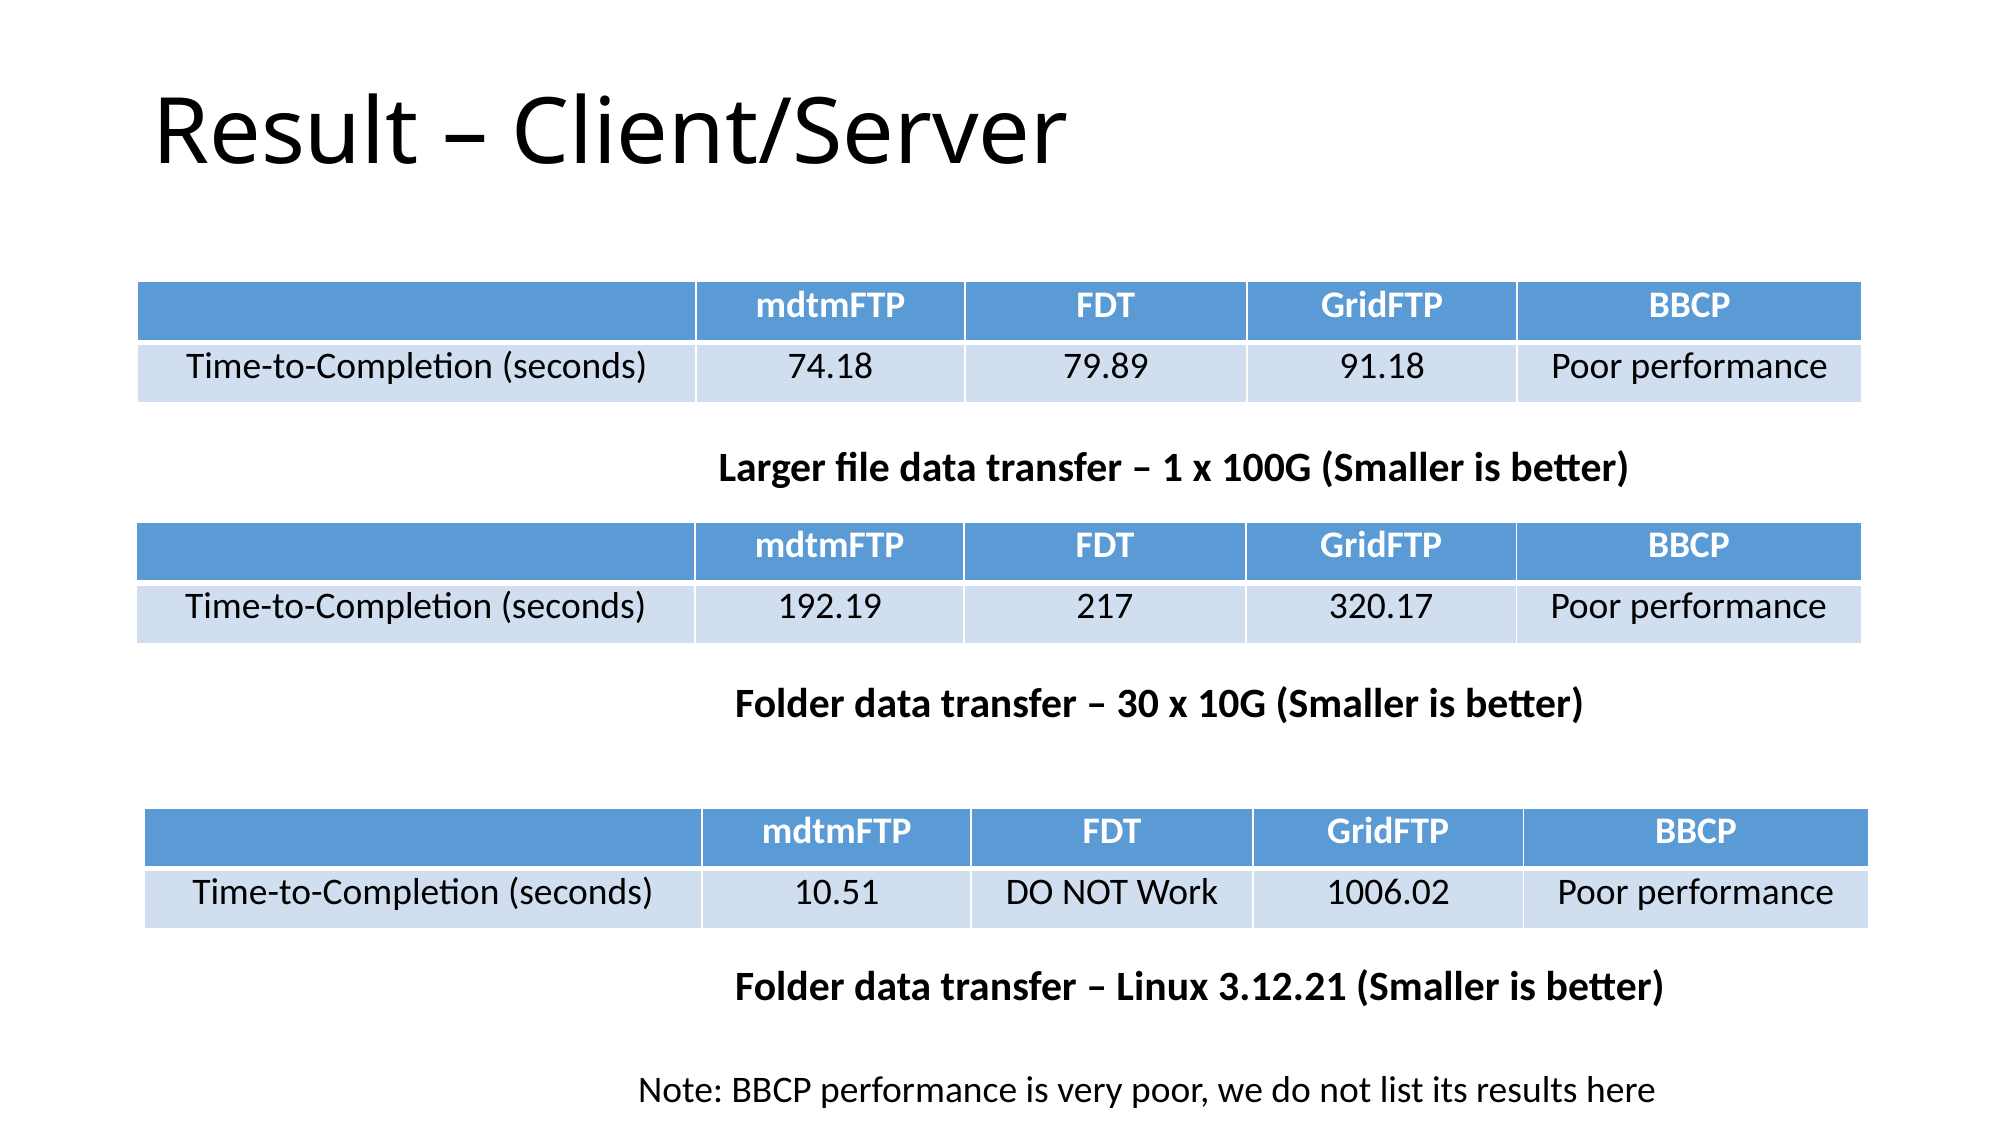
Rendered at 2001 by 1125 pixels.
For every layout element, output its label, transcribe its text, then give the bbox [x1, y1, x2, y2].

title Result – Client/Server [137, 59, 1863, 209]
table_cell 192.19 [696, 586, 963, 643]
table_cell Poor performance [1524, 871, 1868, 928]
text_box Larger file data transfer – 1 x 100G (Smaller is better) [703, 432, 1645, 498]
table_cell 320.17 [1247, 586, 1516, 643]
table_header FDT [966, 282, 1246, 340]
table_header GridFTP [1247, 523, 1516, 580]
table_cell 91.18 [1248, 345, 1516, 402]
table_header GridFTP [1248, 282, 1516, 340]
table_header BBCP [1517, 523, 1861, 580]
table_cell Poor performance [1518, 345, 1861, 402]
table_header BBCP [1518, 282, 1861, 340]
table_header [145, 809, 701, 866]
table_header [137, 523, 694, 580]
table_header FDT [965, 523, 1245, 580]
table_header FDT [972, 809, 1252, 866]
table_header GridFTP [1254, 809, 1523, 866]
table_header mdtmFTP [696, 523, 963, 580]
table_header mdtmFTP [703, 809, 970, 866]
table_cell Time-to-Completion (seconds) [145, 871, 701, 928]
table_cell 74.18 [697, 345, 964, 402]
text_box Note: BBCP performance is very poor, we do not list its results here [623, 1057, 1673, 1117]
table_cell 10.51 [703, 871, 970, 928]
text_box Folder data transfer – Linux 3.12.21 (Smaller is better) [720, 951, 1681, 1017]
table_cell Poor performance [1517, 586, 1861, 643]
table_cell 1006.02 [1254, 871, 1523, 928]
table_header mdtmFTP [697, 282, 964, 340]
table_cell 79.89 [966, 345, 1246, 402]
table_cell 217 [965, 586, 1245, 643]
table_cell Time-to-Completion (seconds) [137, 586, 694, 643]
table_header BBCP [1524, 809, 1868, 866]
table_cell DO NOT Work [972, 871, 1252, 928]
text_box Folder data transfer – 30 x 10G (Smaller is better) [720, 668, 1600, 734]
table_header [138, 282, 695, 340]
table_cell Time-to-Completion (seconds) [138, 345, 695, 402]
